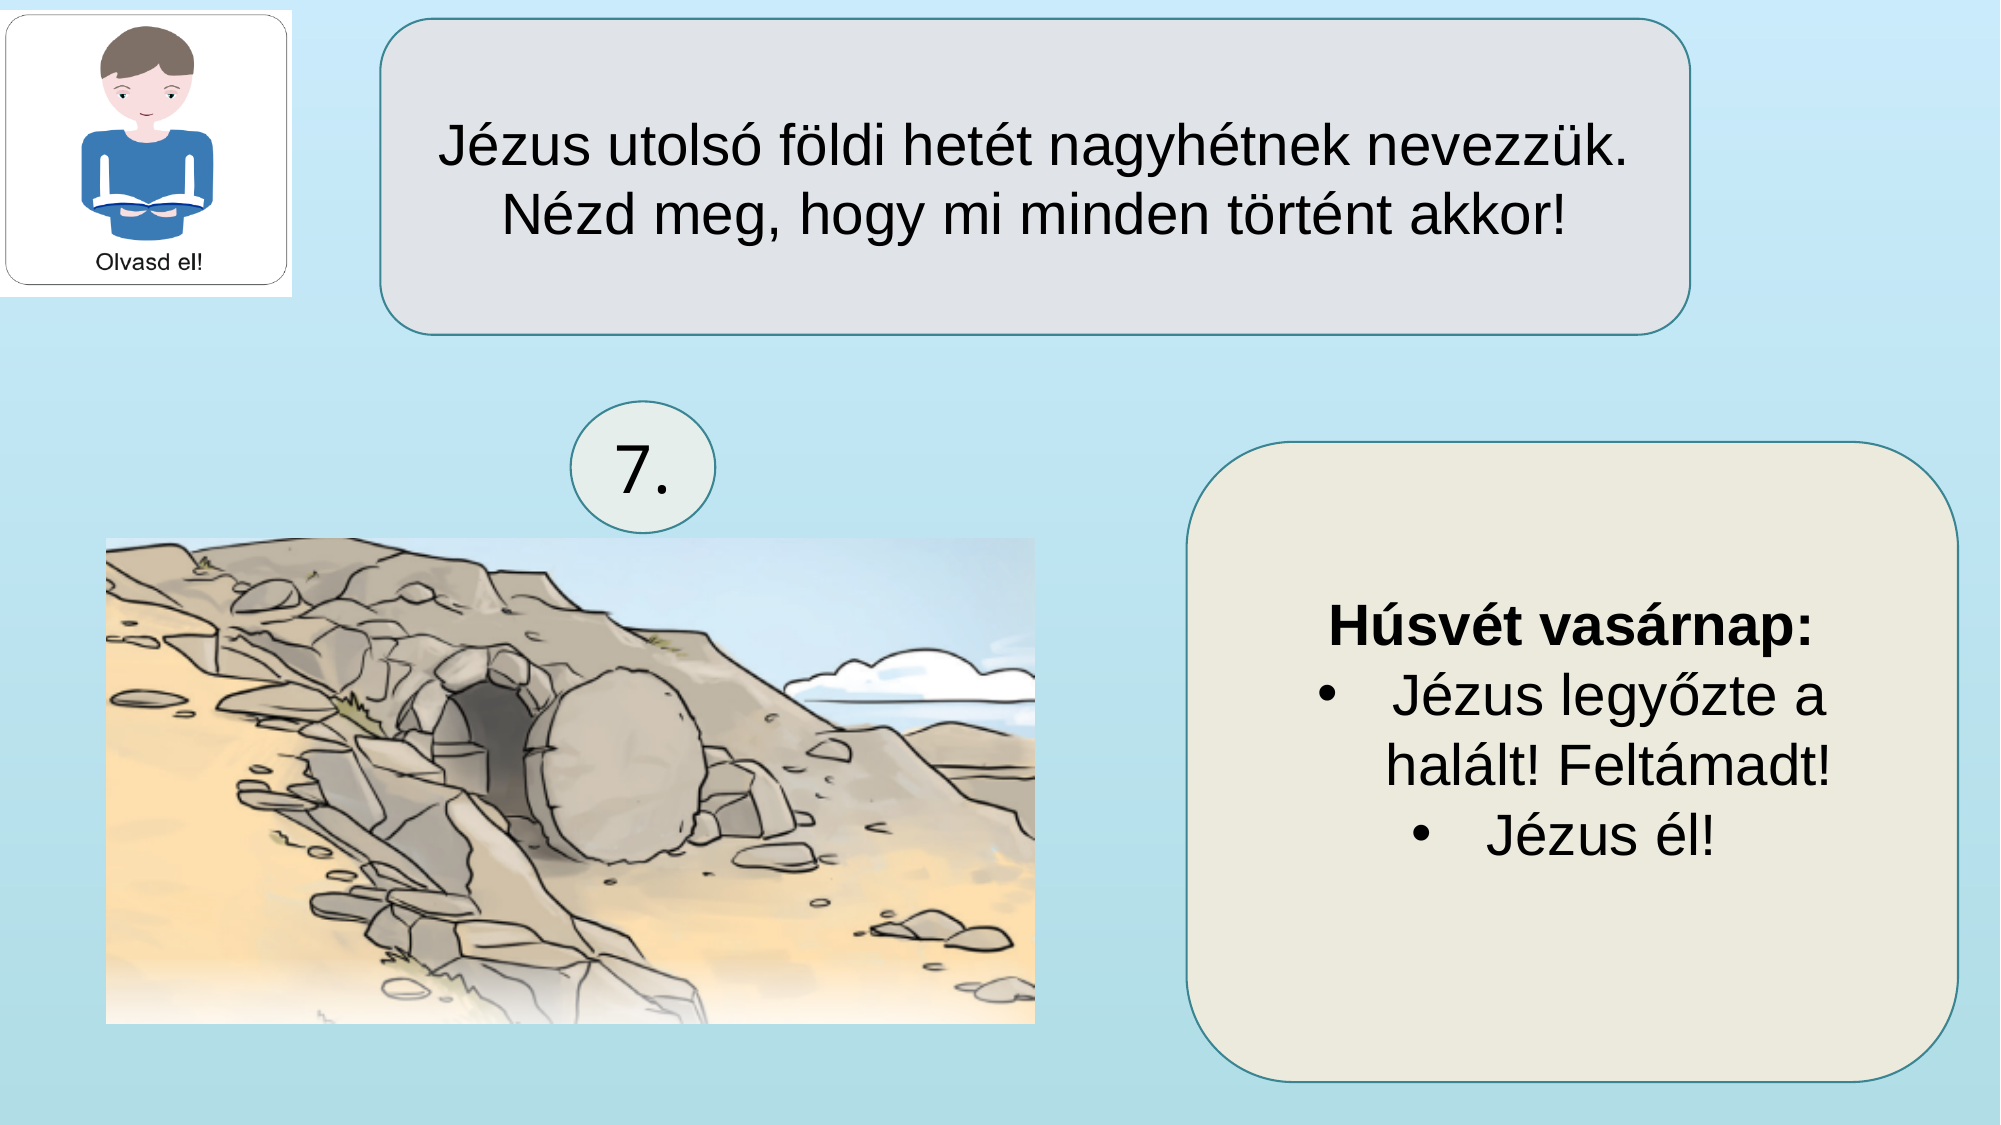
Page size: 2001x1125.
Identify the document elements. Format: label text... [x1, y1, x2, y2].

text_box Húsvét vasárnap: Jézus legyőzte a halált! Feltámadt! Jézus él! [1185, 440, 1960, 1084]
text_box 7. [569, 400, 717, 535]
picture [106, 538, 1035, 1024]
picture [0, 9, 293, 297]
text_box Jézus utolsó földi hetét nagyhétnek nevezzük. Nézd meg, hogy mi minden történt akkor! [379, 17, 1692, 336]
